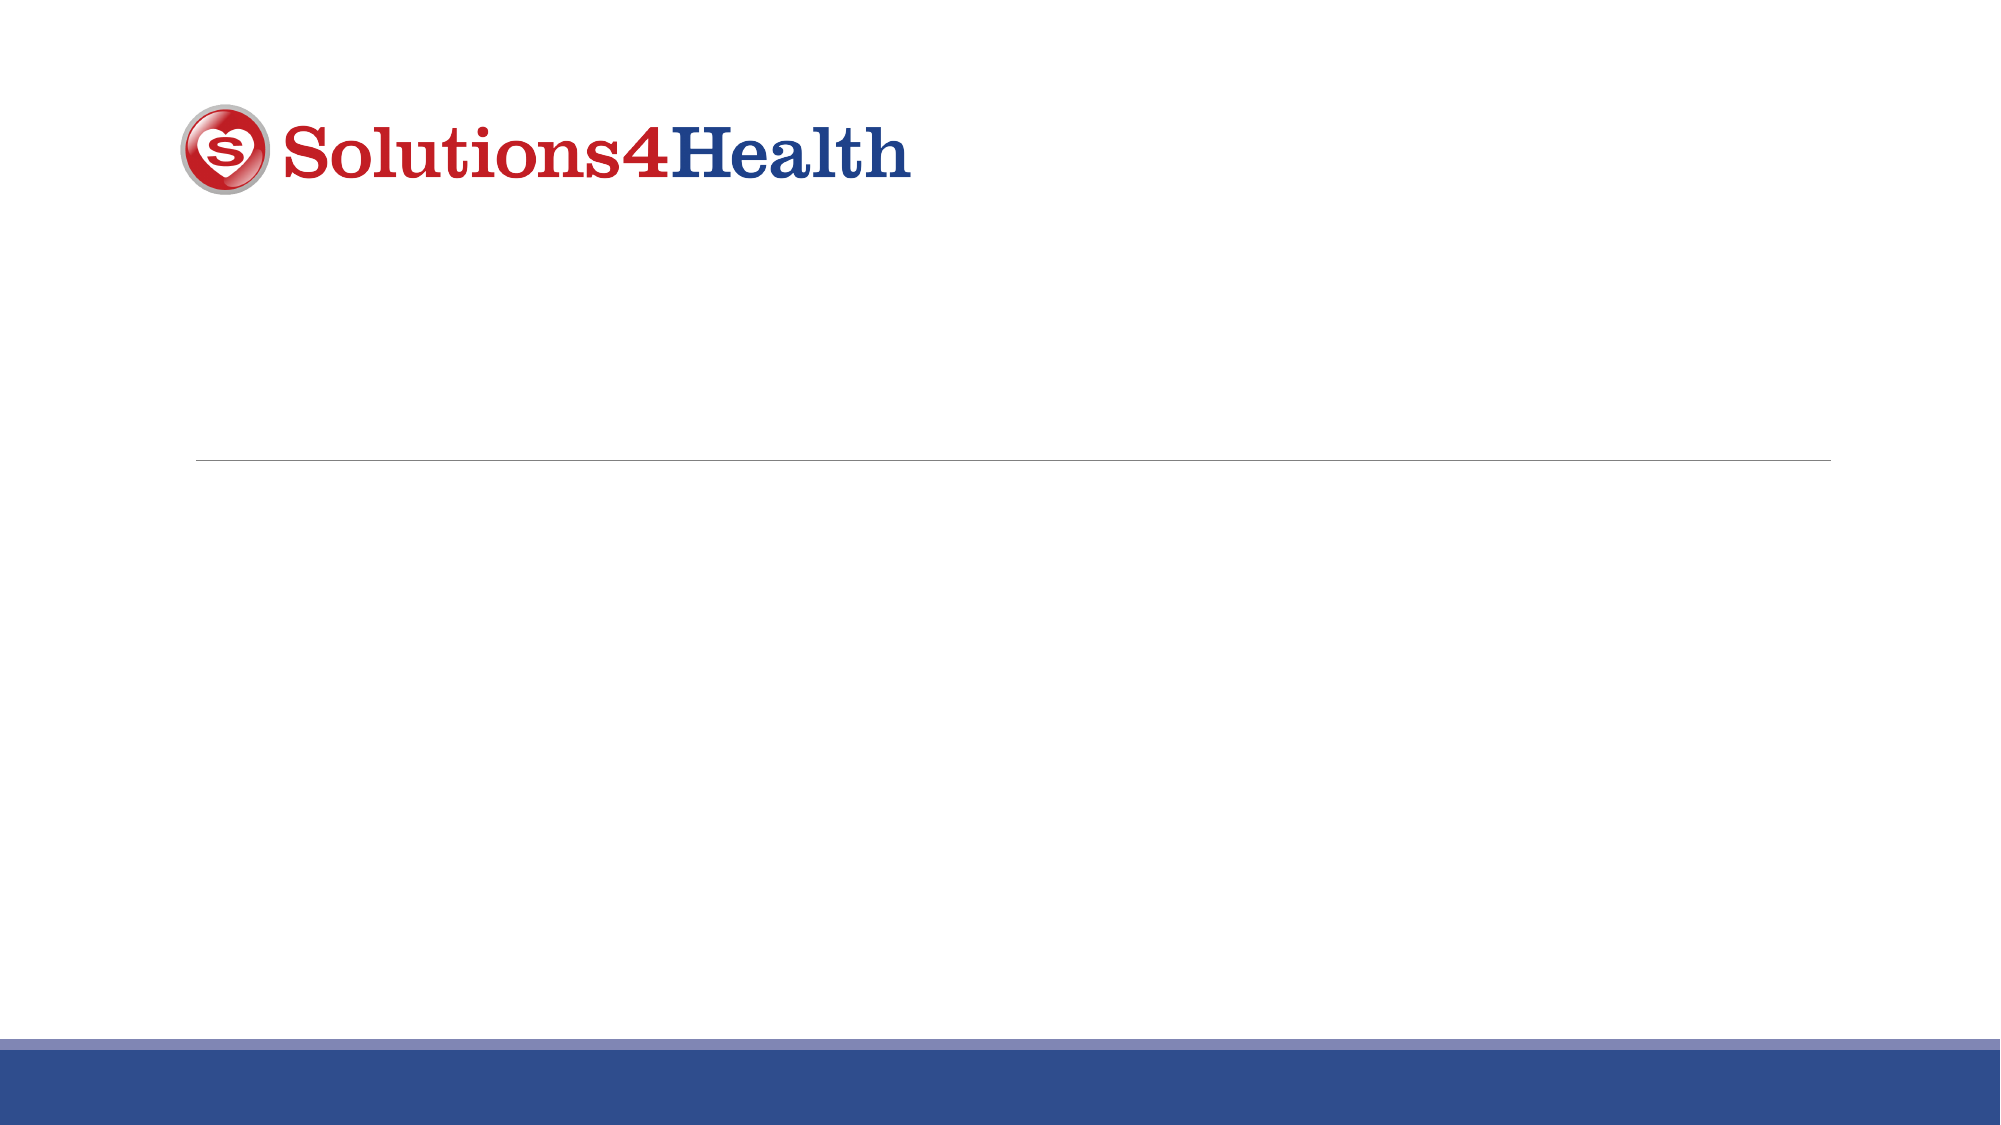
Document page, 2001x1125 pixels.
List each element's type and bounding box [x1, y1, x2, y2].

picture [180, 104, 911, 195]
